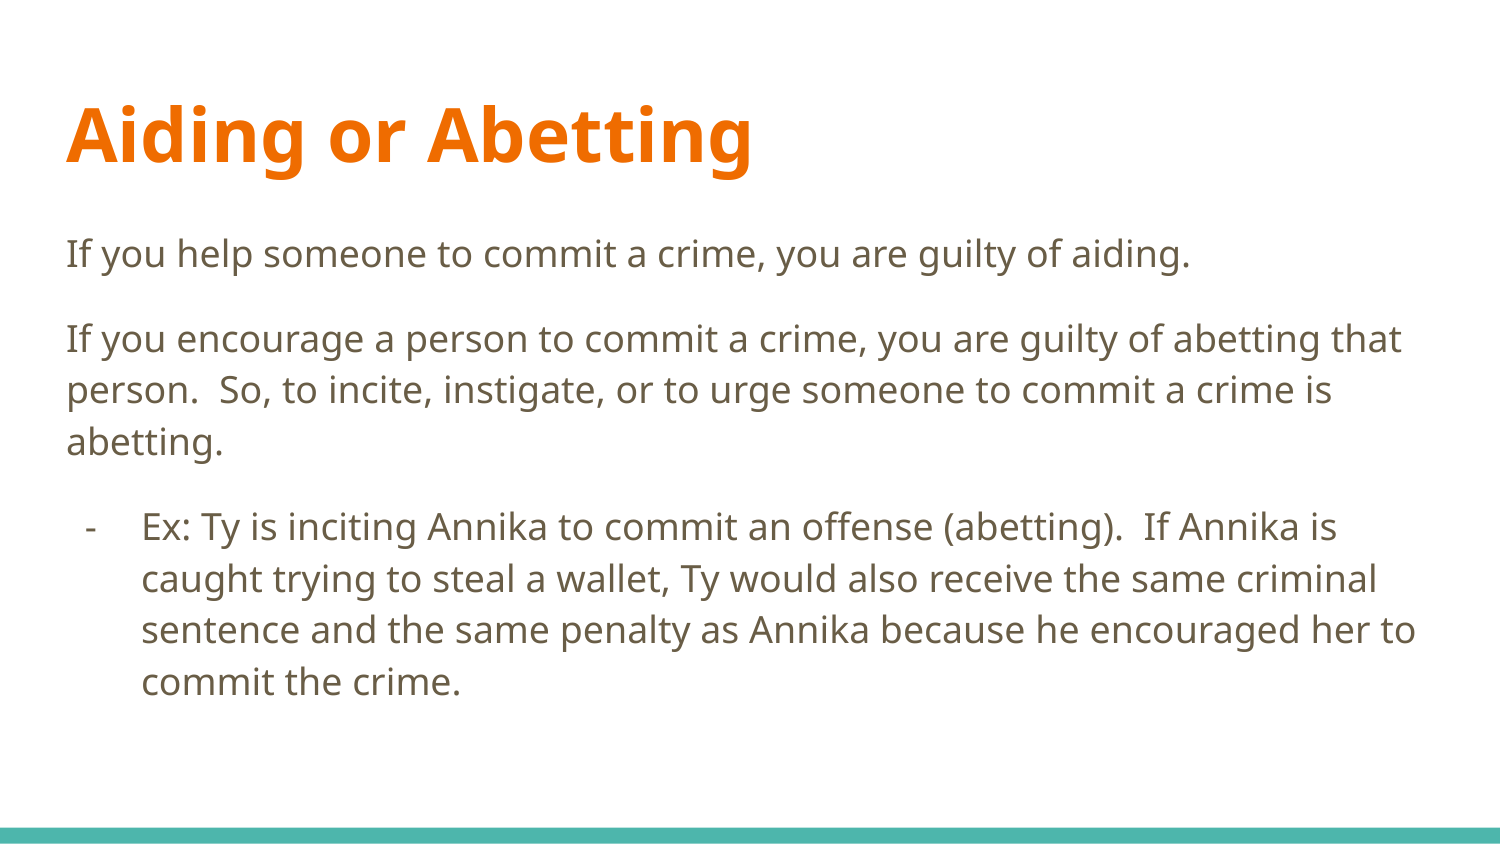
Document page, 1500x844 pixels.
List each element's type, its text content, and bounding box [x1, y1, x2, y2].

title Aiding or Abetting [51, 72, 1449, 189]
list If you help someone to commit a crime, you are guilty of aiding. If you encourage a person to commit a crime, you are guilty of abetting that person. So, to incite, instigate, or to urge someone to commit a crime is abetting. Ex: Ty is inciting Annika to commit an offense (abetting). If Annika is caught trying to steal a wallet, Ty would also receive the same criminal sentence and the same penalty as Annika because he encouraged her to commit the crime. [51, 207, 1449, 750]
